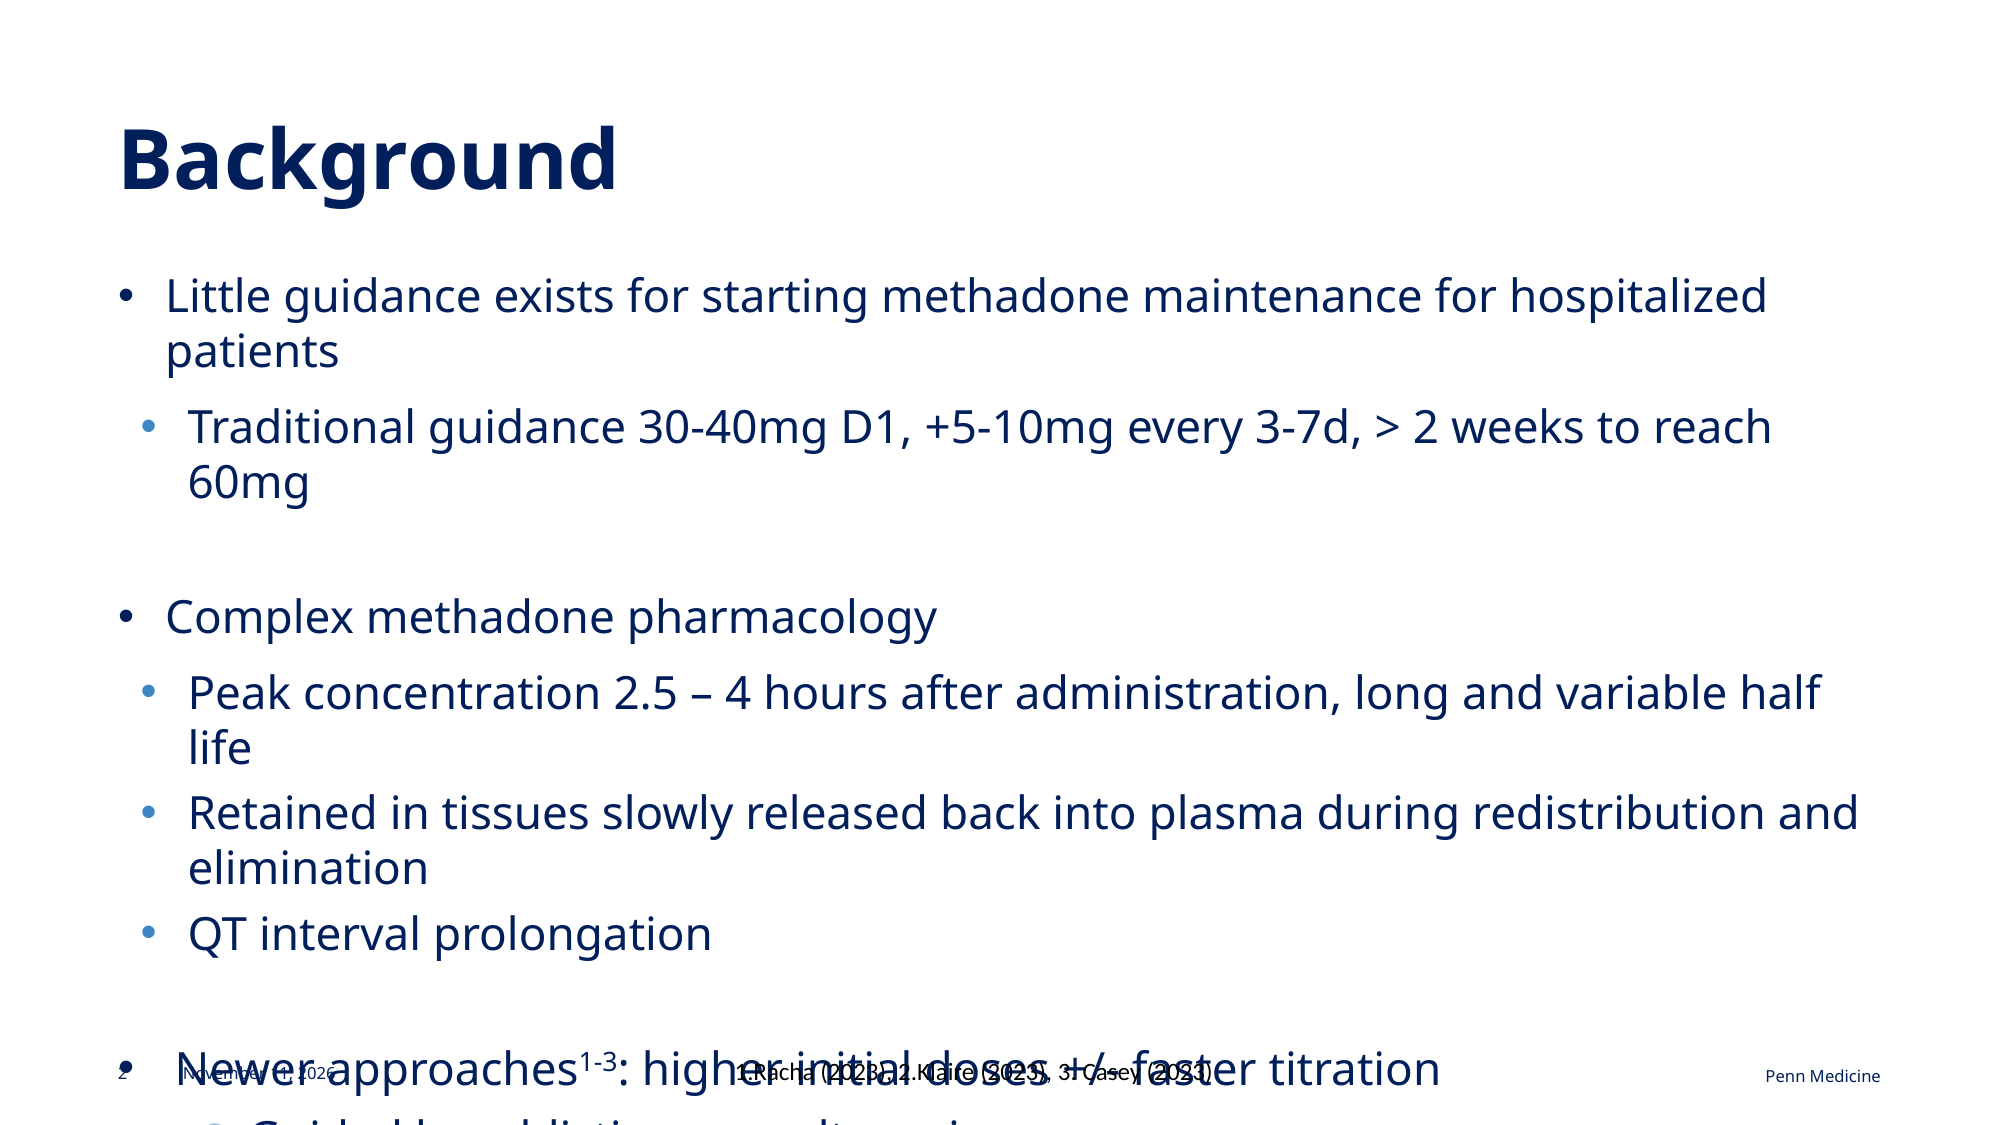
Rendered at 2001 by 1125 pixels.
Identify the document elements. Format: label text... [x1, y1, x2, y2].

list Little guidance exists for starting methadone maintenance for hospitalized patients Traditional guidance 30-40mg D1, +5-10mg every 3-7d, > 2 weeks to reach 60mg Complex methadone pharmacology Peak concentration 2.5 – 4 hours after administration, long and variable half life Retained in tissues slowly released back into plasma during redistribution and elimination QT interval prolongation Newer approaches1-3: higher initial doses +/- faster titration Guided by addiction consult services Most hospitals lack specialty addiction services [118, 266, 1882, 993]
text_box 1.Racha (2023), 2.Klaire (2023), 3. Casey (2023) [697, 1048, 1229, 1094]
slide_number 2 [117, 1056, 183, 1086]
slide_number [183, 1056, 633, 1086]
title Background [117, 118, 1882, 267]
